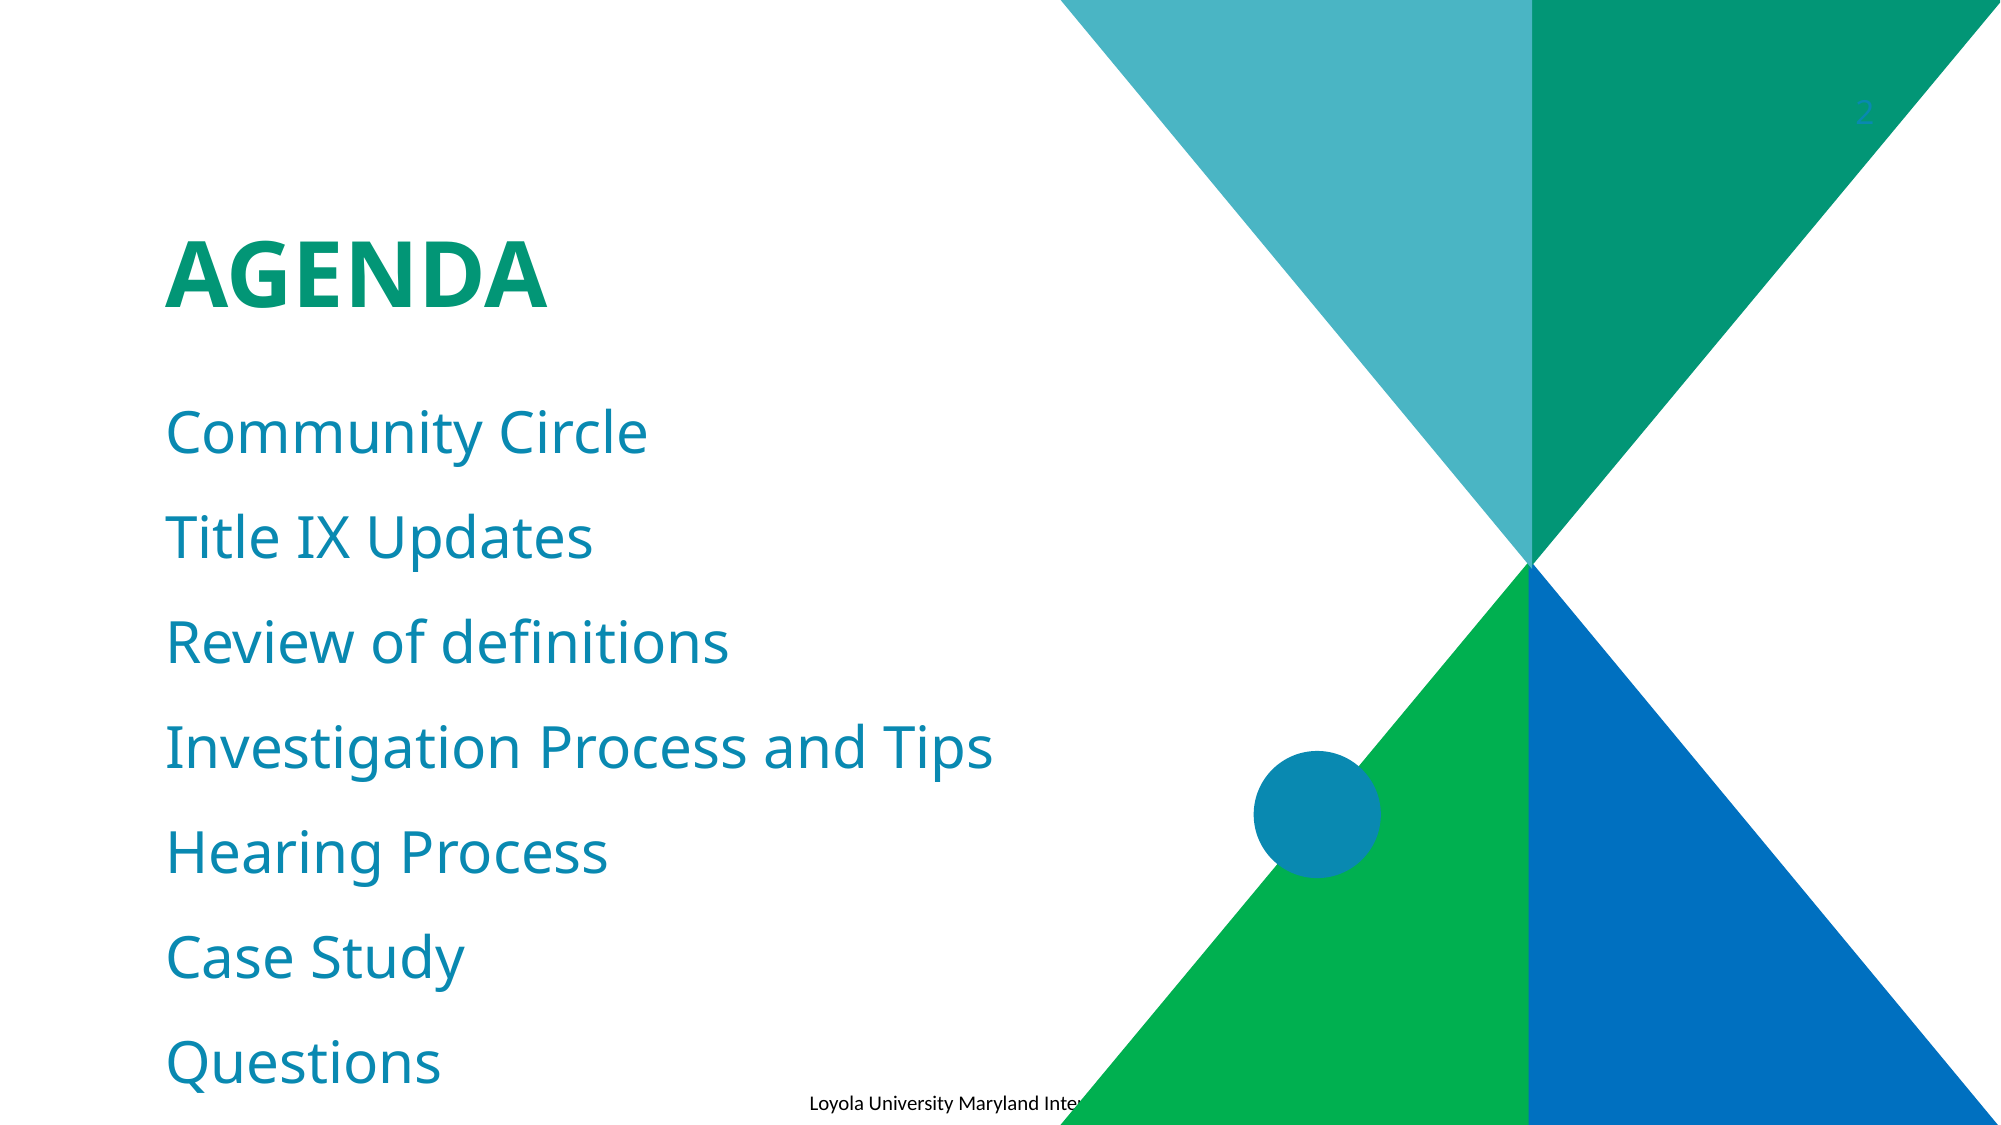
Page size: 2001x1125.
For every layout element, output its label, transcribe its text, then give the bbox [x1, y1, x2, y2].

title agenda [150, 75, 1230, 327]
list Community Circle Title IX Updates Review of definitions Investigation Process and Tips Hearing Process Case Study Questions [150, 360, 1230, 887]
slide_number 2 [1699, 75, 1875, 153]
